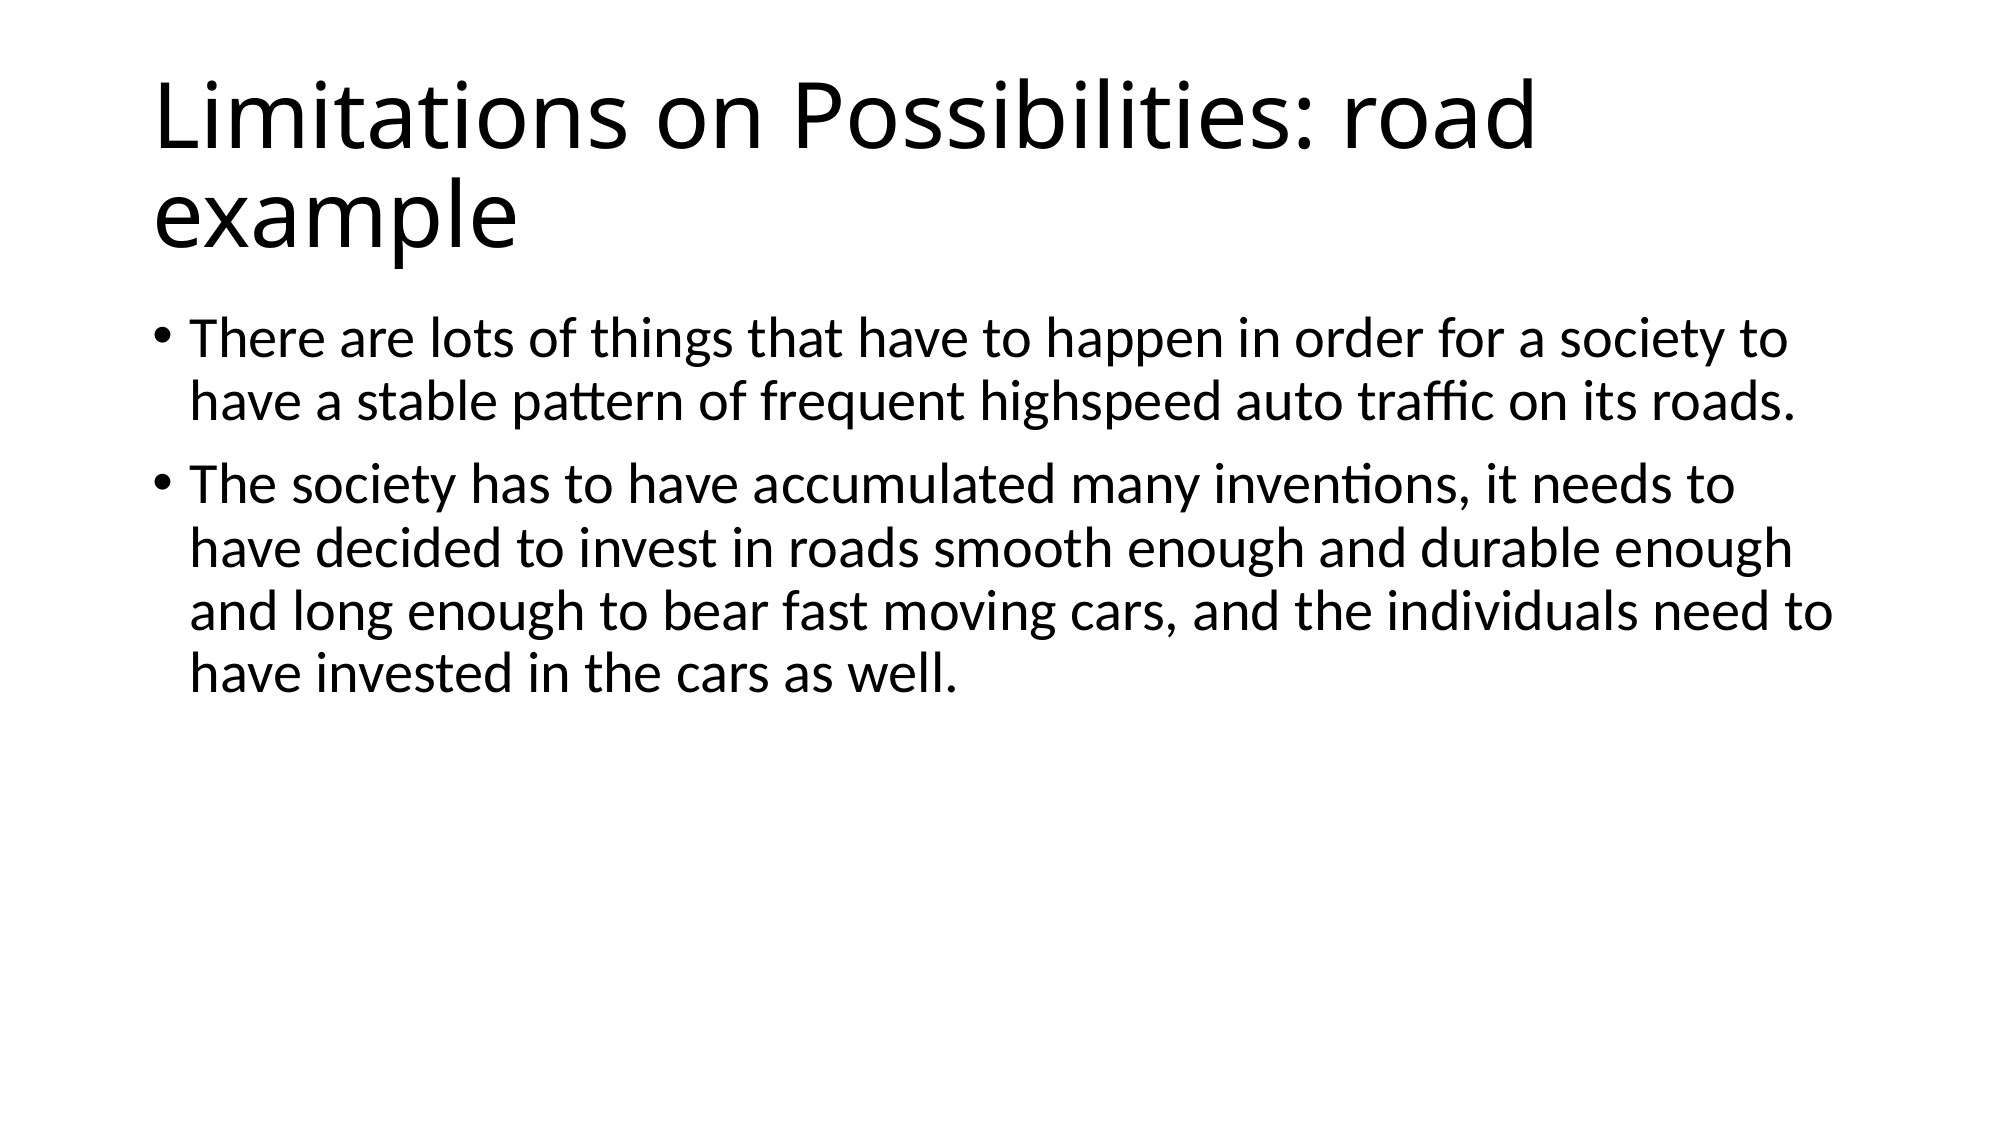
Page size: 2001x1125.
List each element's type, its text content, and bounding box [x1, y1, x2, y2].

list There are lots of things that have to happen in order for a society to have a stable pattern of frequent highspeed auto traffic on its roads. The society has to have accumulated many inventions, it needs to have decided to invest in roads smooth enough and durable enough and long enough to bear fast moving cars, and the individuals need to have invested in the cars as well. [137, 299, 1863, 1014]
title Limitations on Possibilities: road example [137, 59, 1863, 278]
